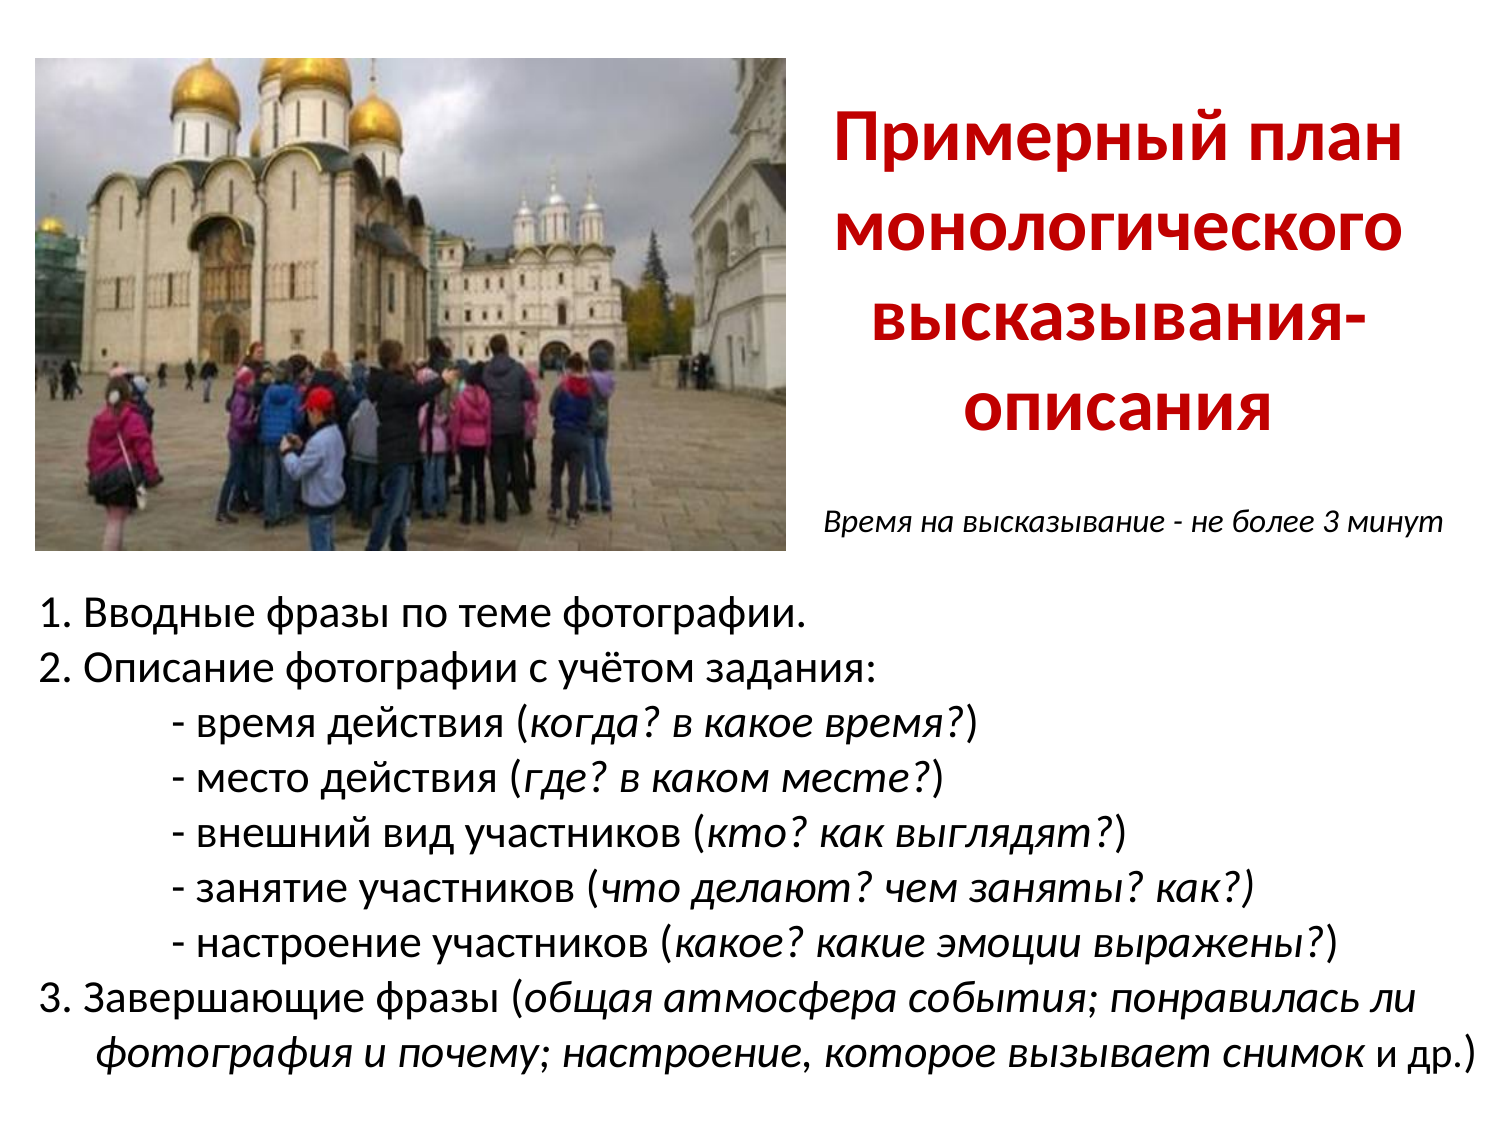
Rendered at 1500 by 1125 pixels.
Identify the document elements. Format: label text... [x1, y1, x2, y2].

text_box 1. Вводные фразы по теме фотографии. 2. Описание фотографии с учётом задания: - время действия (когда? в какое время?) - место действия (где? в каком месте?) - внешний вид участников (кто? как выглядят?) - занятие участников (что делают? чем заняты? как?) - настроение участников (какое? какие эмоции выражены?) 3. Завершающие фразы (общая атмосфера события; понравилась ли фотография и почему; настроение, которое вызывает снимок и др.) [23, 574, 1500, 1084]
picture [34, 58, 786, 551]
text_box Время на высказывание - не более 3 минут [808, 492, 1464, 547]
title Примерный план монологического высказывания-описания [791, 82, 1477, 270]
